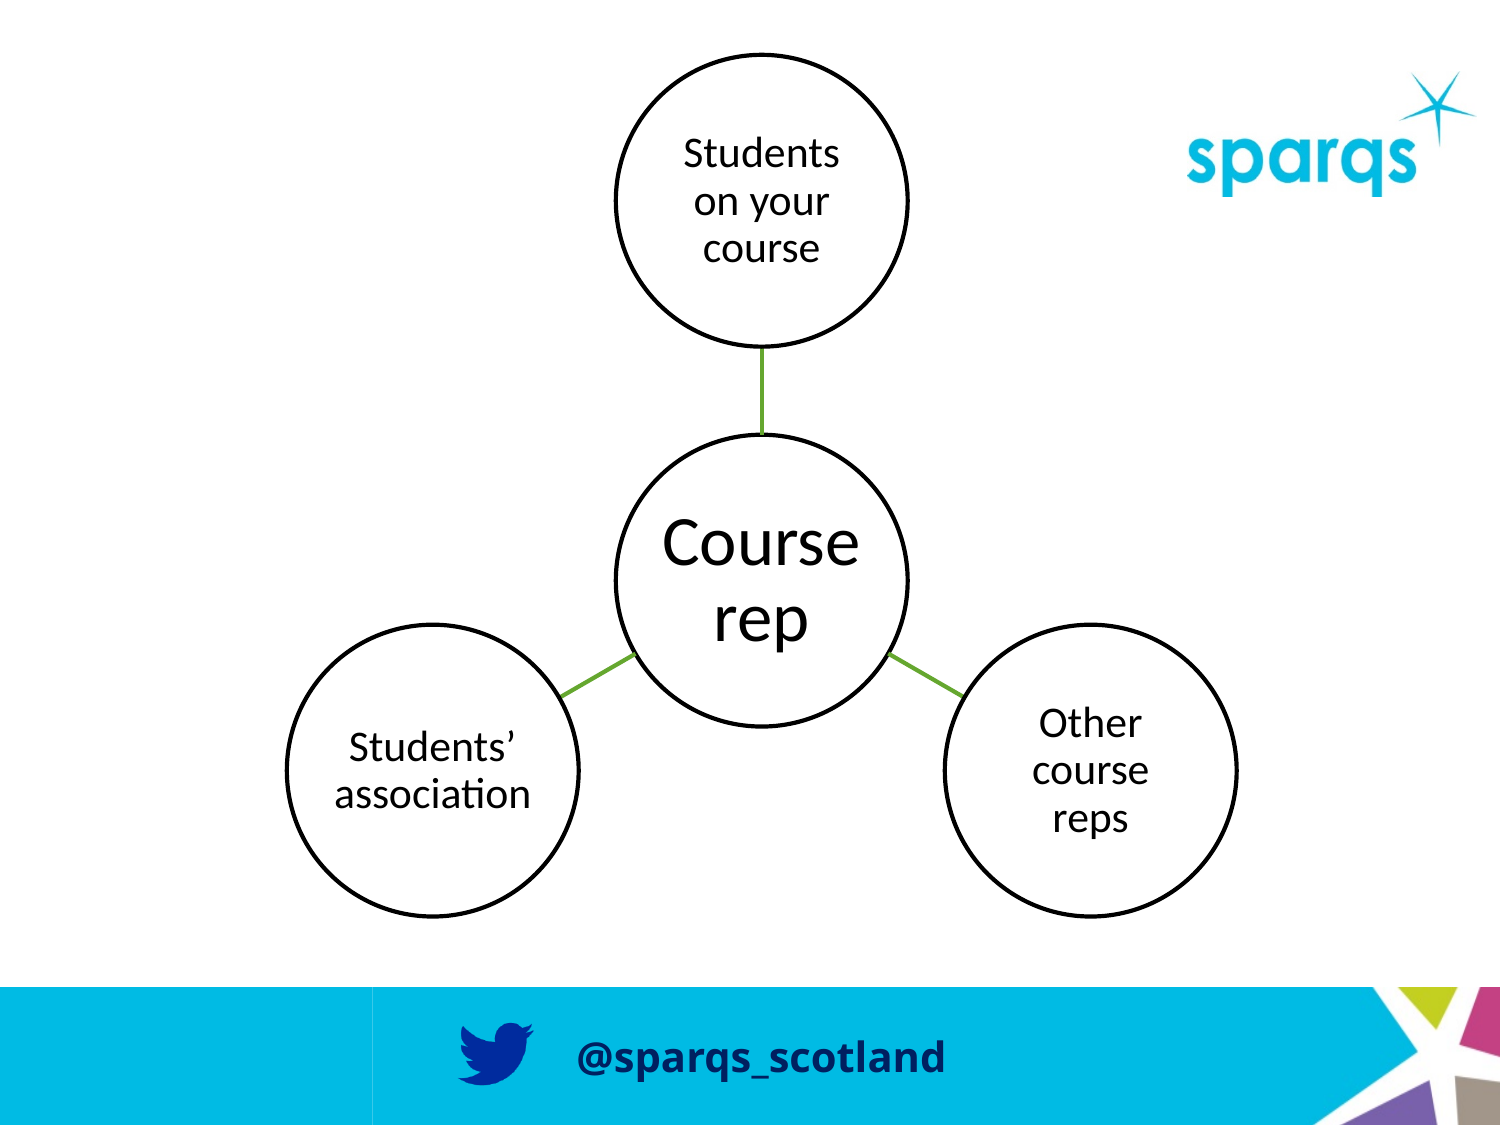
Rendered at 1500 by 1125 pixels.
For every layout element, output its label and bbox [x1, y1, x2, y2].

picture [0, 987, 1500, 1125]
picture [1306, 71, 1477, 197]
text_box [218, 54, 1306, 918]
